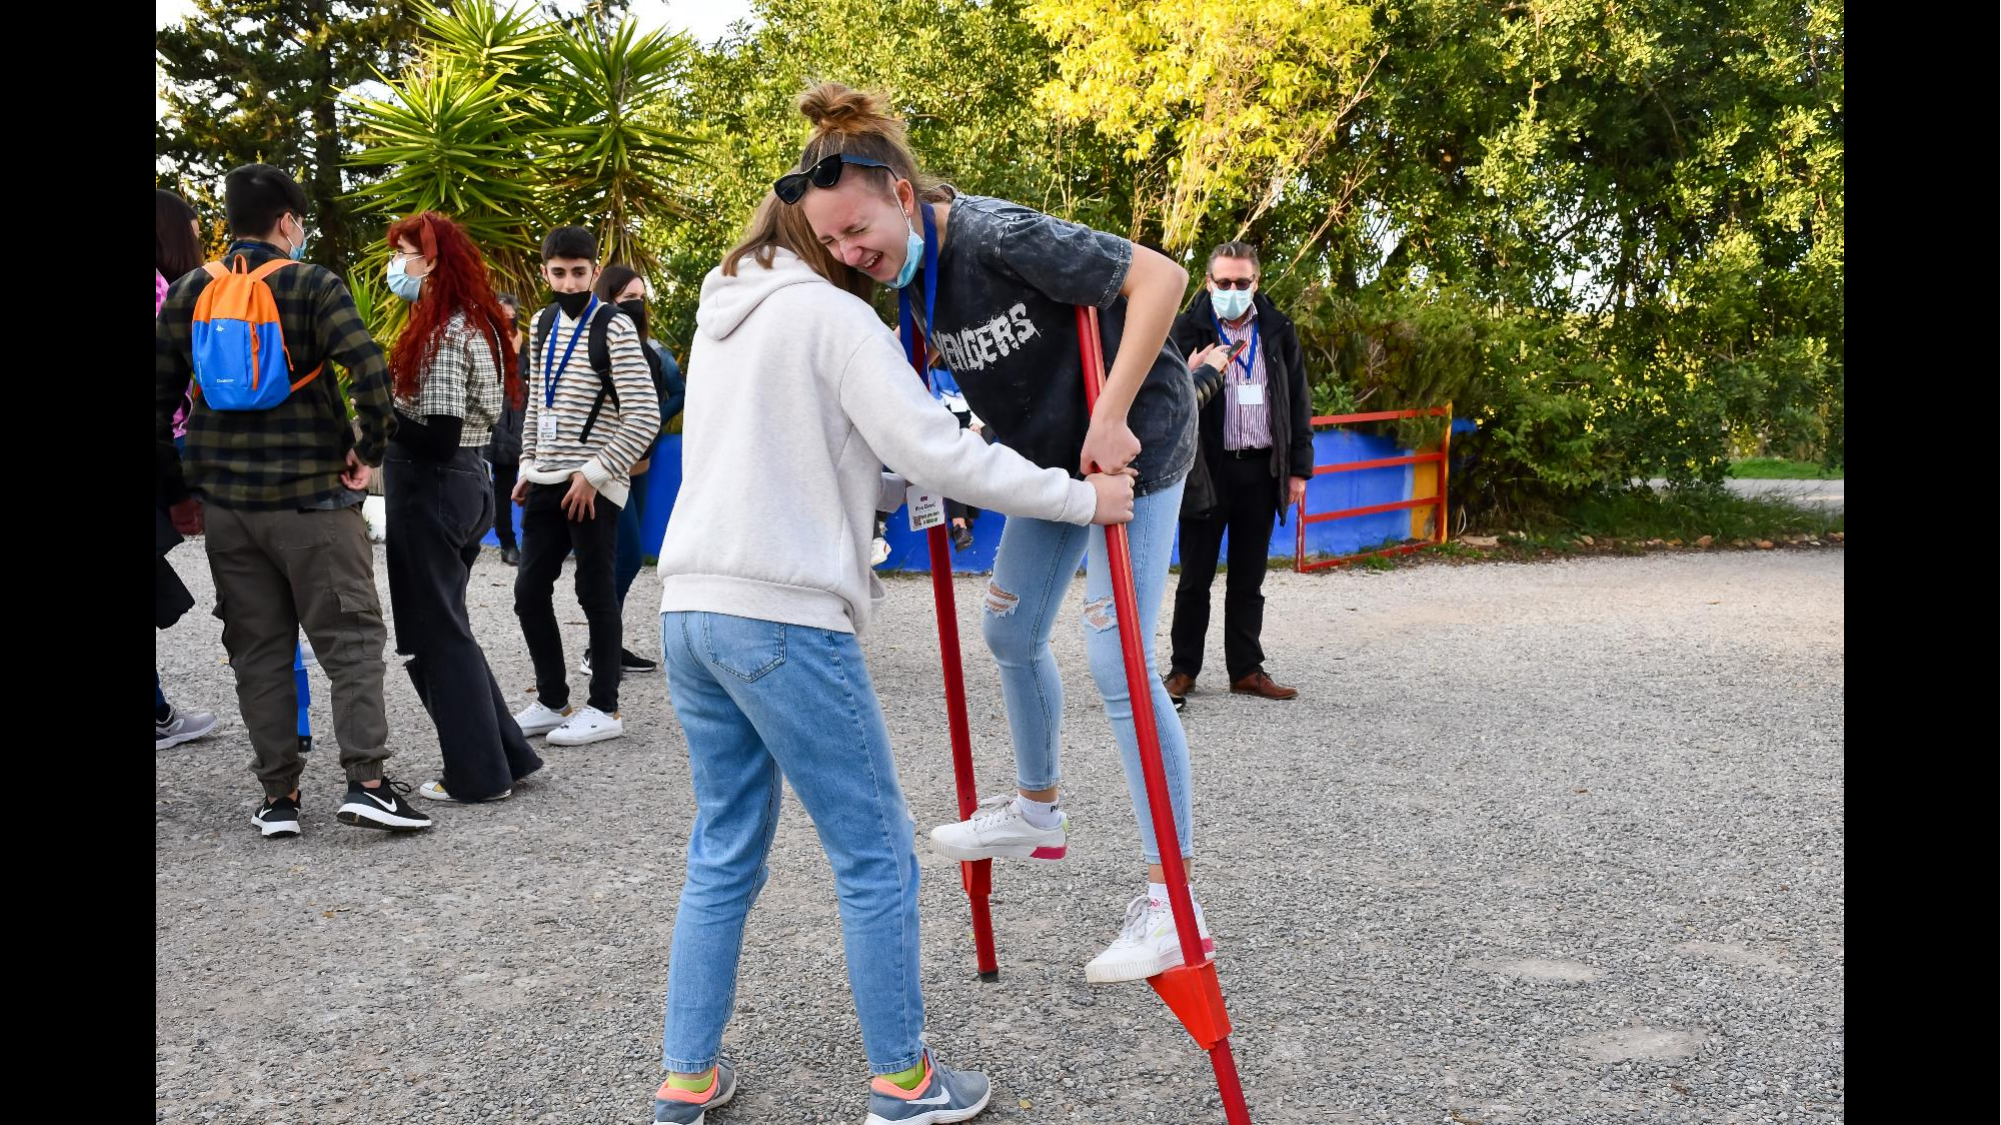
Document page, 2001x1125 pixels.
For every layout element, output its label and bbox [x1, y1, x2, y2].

picture [156, 0, 1844, 1125]
